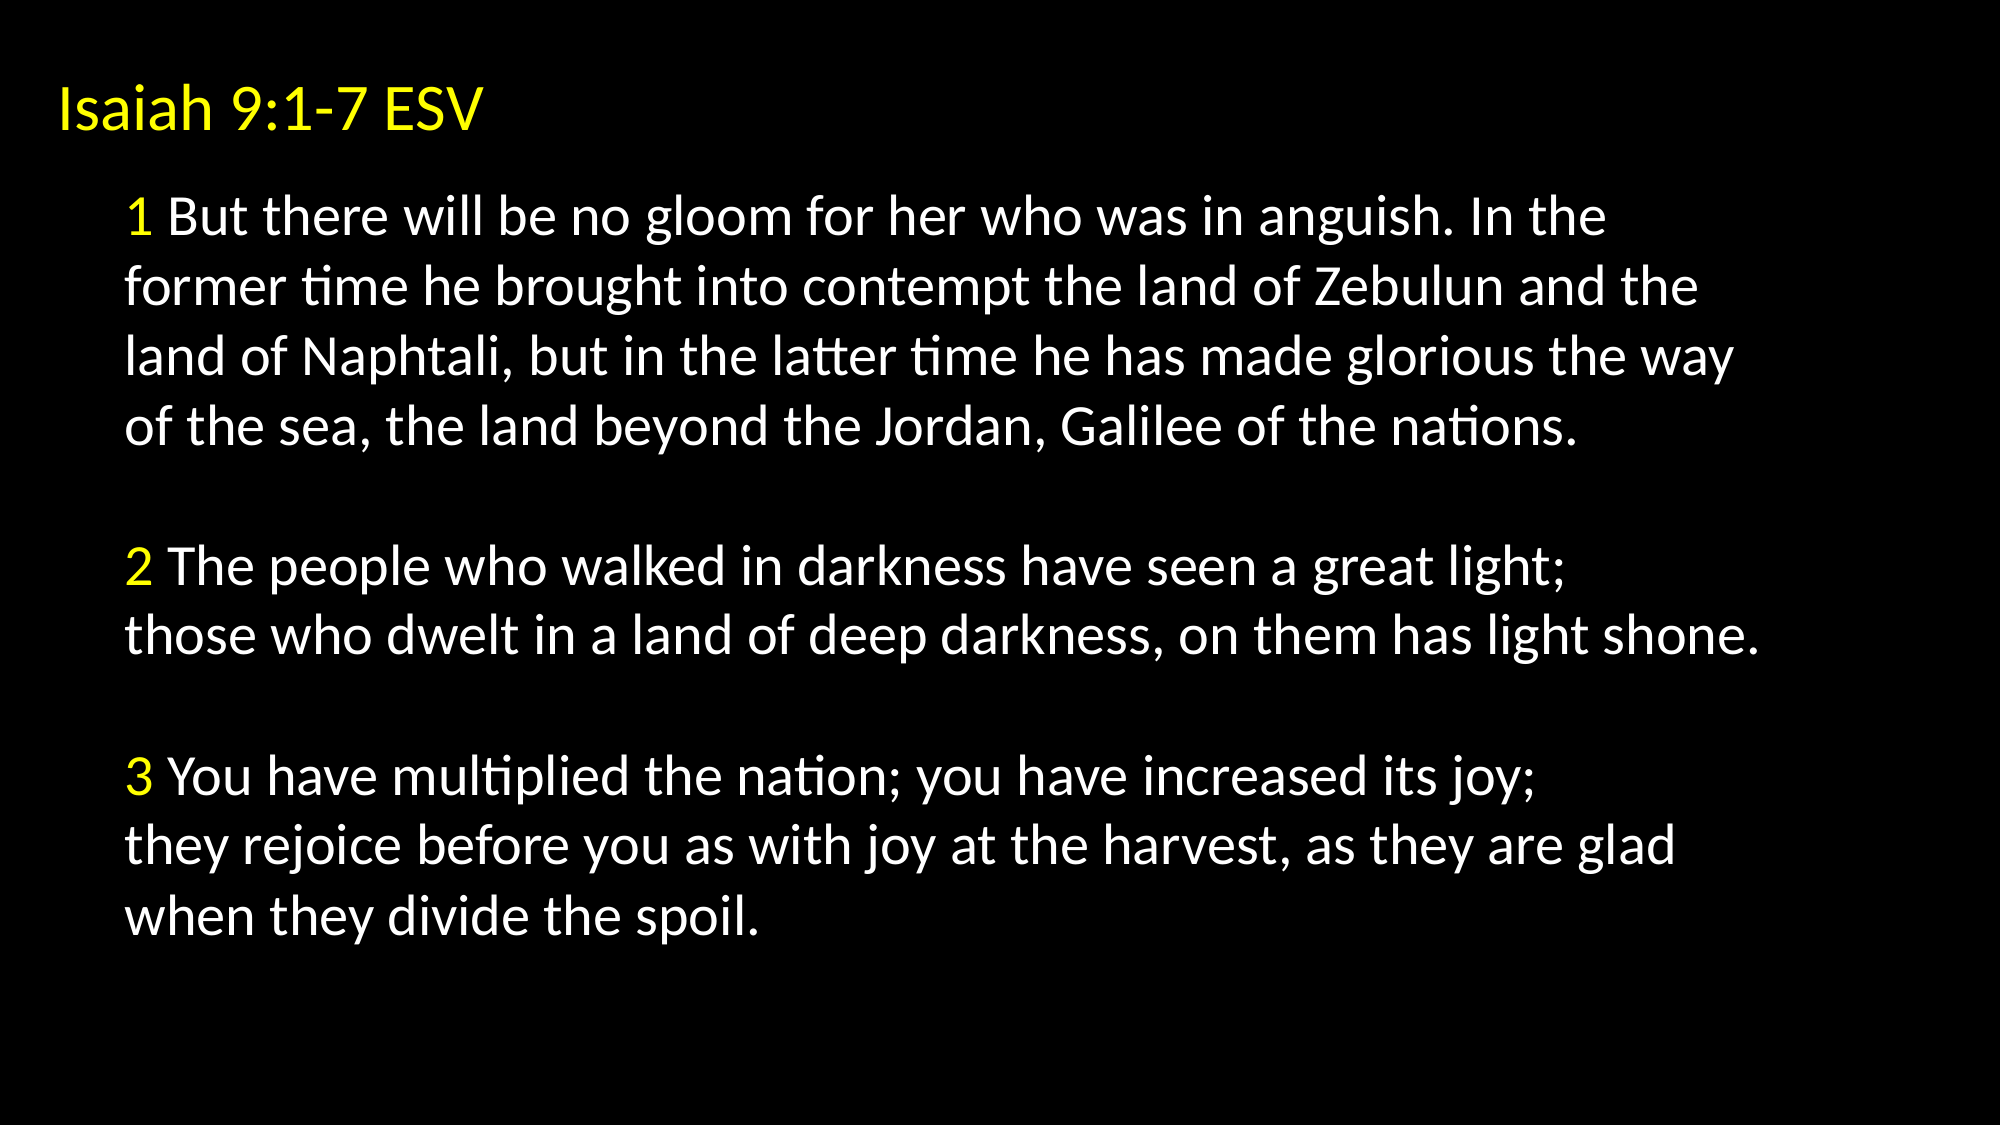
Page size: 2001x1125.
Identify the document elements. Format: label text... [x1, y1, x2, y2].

text_box Isaiah 9:1-7 ESV [42, 56, 499, 152]
text_box 1 But there will be no gloom for her who was in anguish. In the former time he brought into contempt the land of Zebulun and the land of Naphtali, but in the latter time he has made glorious the way of the sea, the land beyond the Jordan, Galilee of the nations. 2 The people who walked in darkness have seen a great light; those who dwelt in a land of deep darkness, on them has light shone. 3 You have multiplied the nation; you have increased its joy; they rejoice before you as with joy at the harvest, as they are glad when they divide the spoil. [110, 169, 1796, 954]
